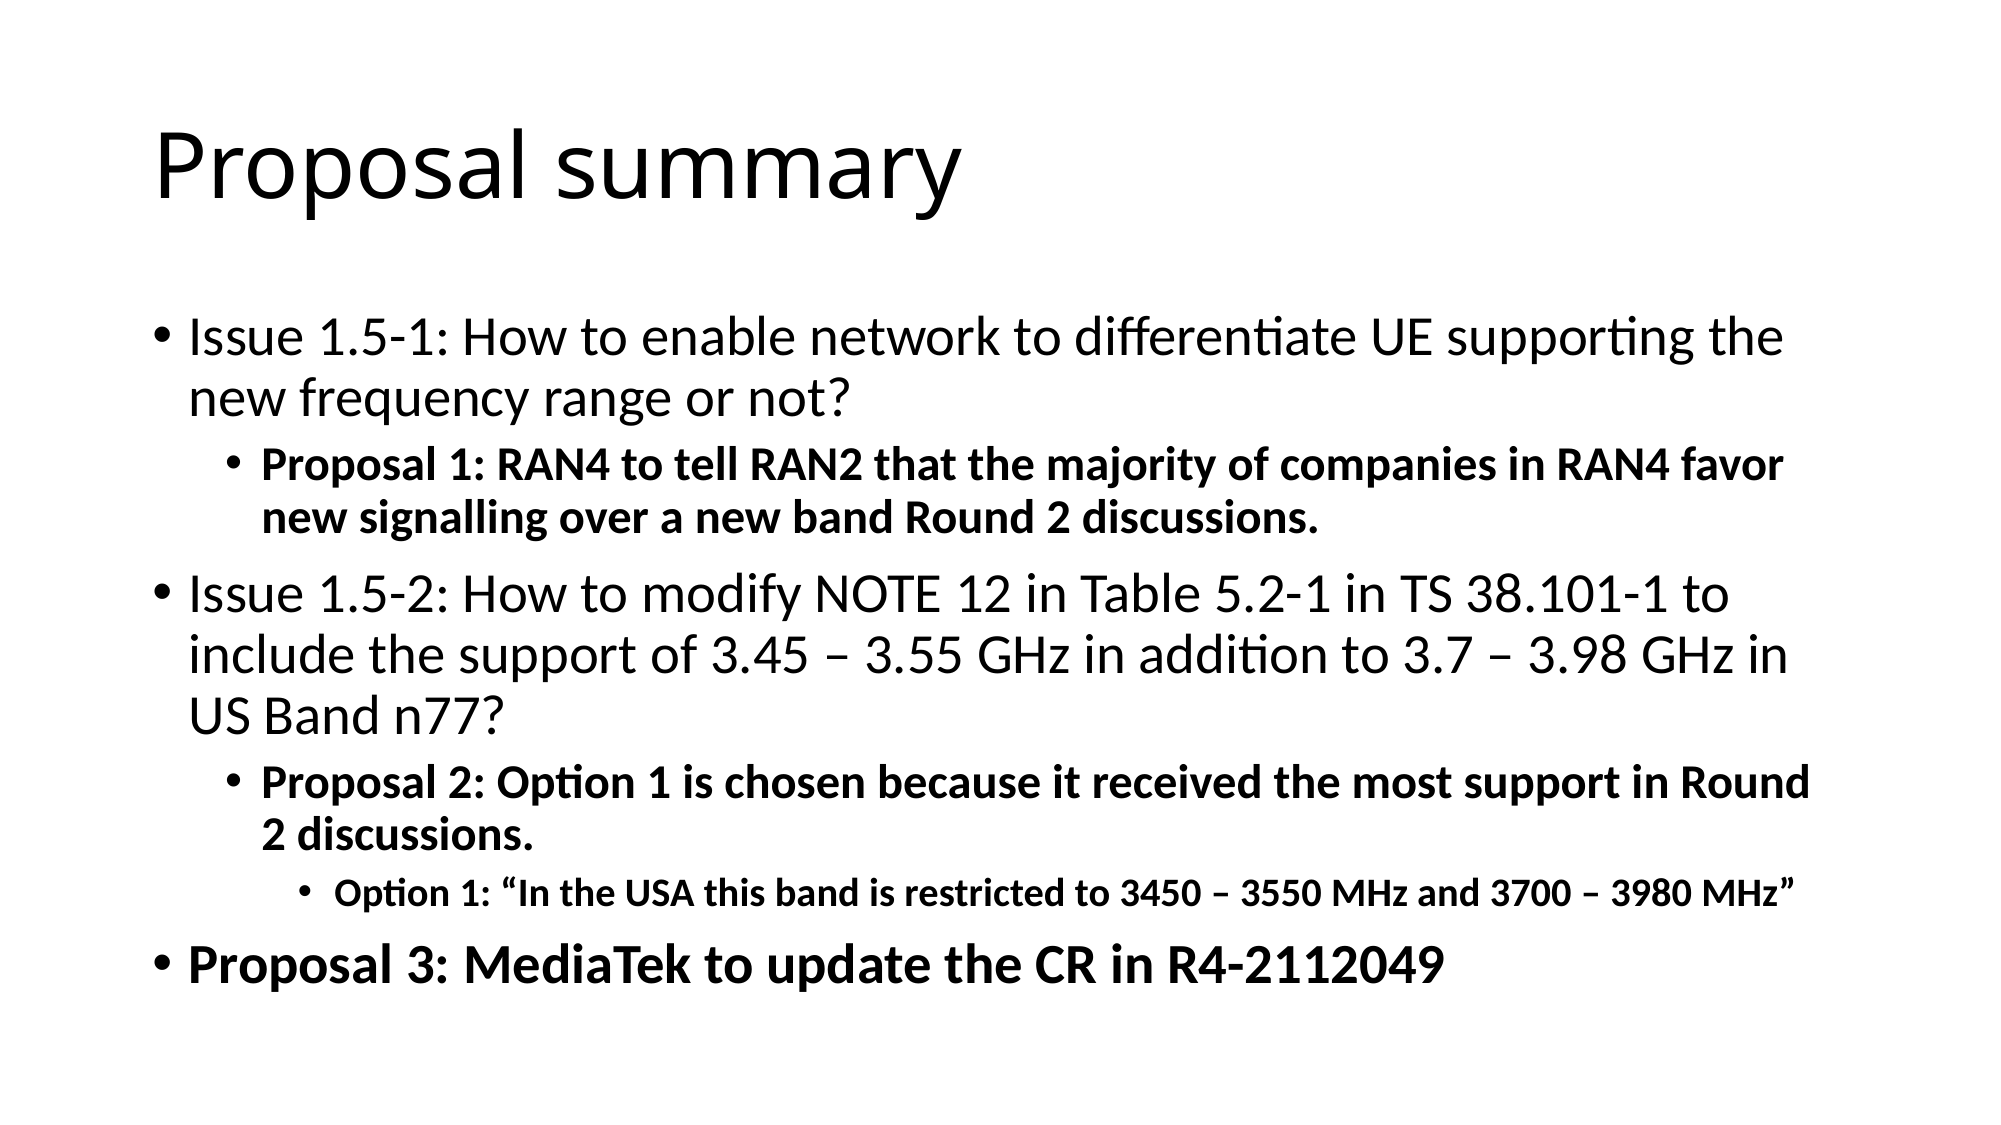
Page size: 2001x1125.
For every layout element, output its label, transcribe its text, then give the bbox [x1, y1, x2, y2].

title Proposal summary [137, 59, 1863, 278]
list Issue 1.5-1: How to enable network to differentiate UE supporting the new frequency range or not? Proposal 1: RAN4 to tell RAN2 that the majority of companies in RAN4 favor new signalling over a new band Round 2 discussions. Issue 1.5-2: How to modify NOTE 12 in Table 5.2-1 in TS 38.101-1 to include the support of 3.45 – 3.55 GHz in addition to 3.7 – 3.98 GHz in US Band n77? Proposal 2: Option 1 is chosen because it received the most support in Round 2 discussions. Option 1: “In the USA this band is restricted to 3450 – 3550 MHz and 3700 – 3980 MHz” Proposal 3: MediaTek to update the CR in R4-2112049 [137, 299, 1863, 1014]
